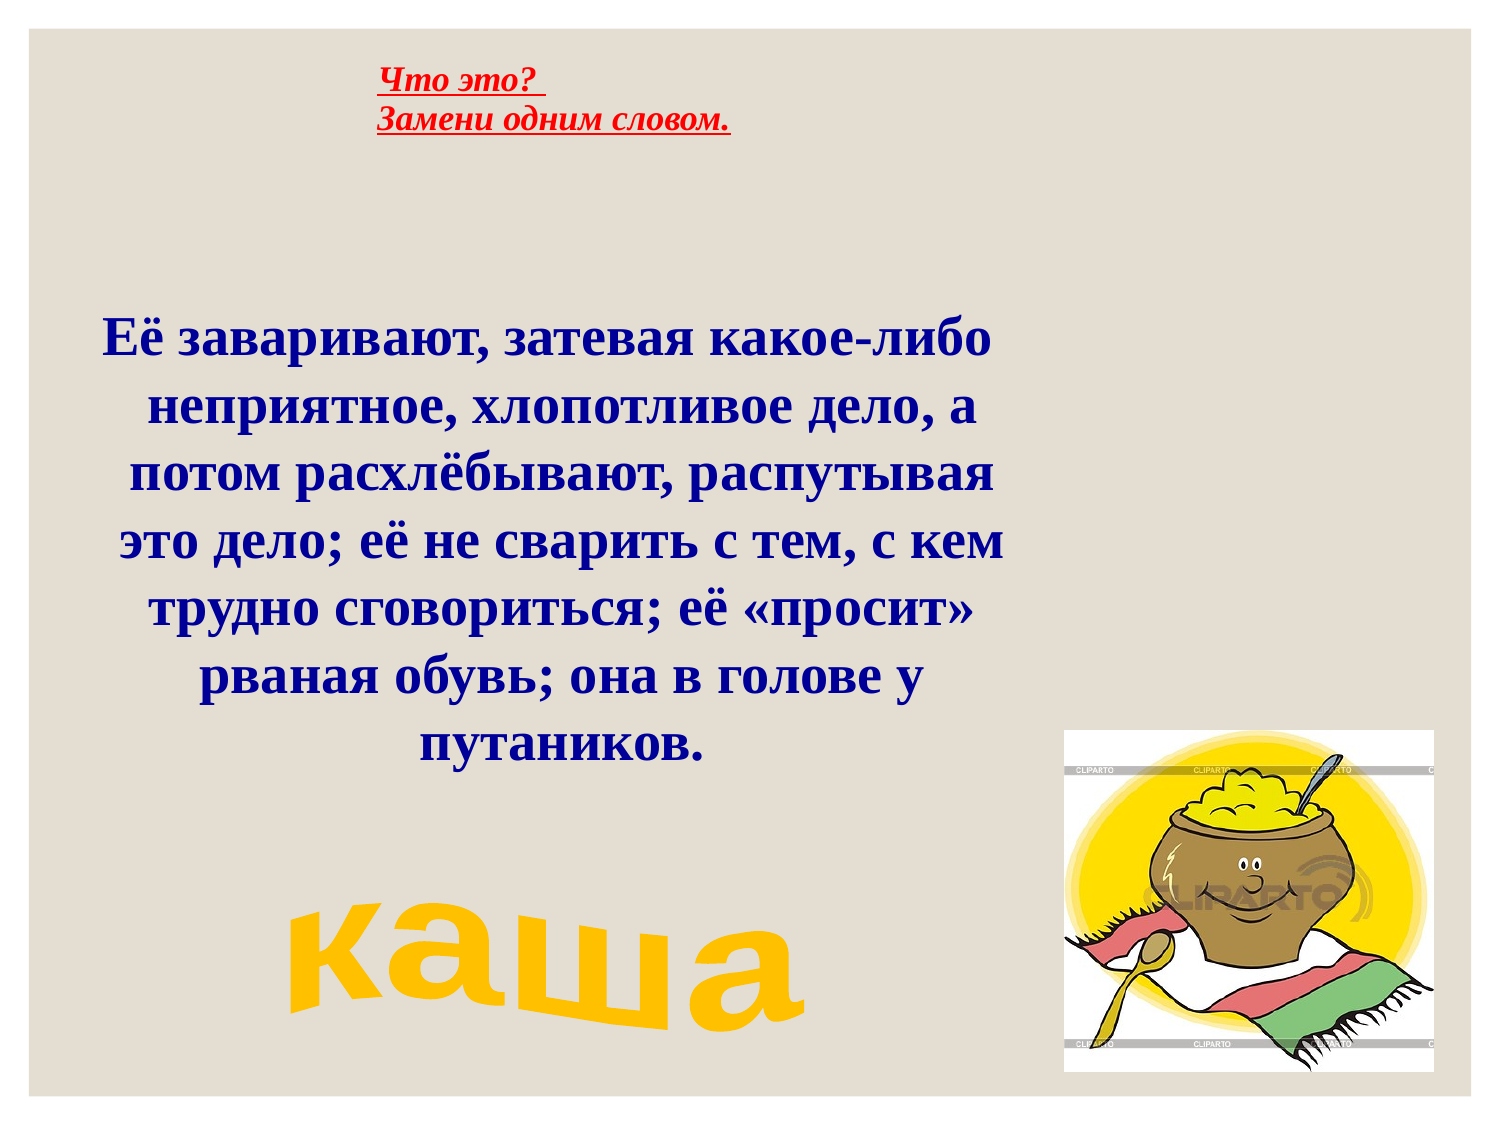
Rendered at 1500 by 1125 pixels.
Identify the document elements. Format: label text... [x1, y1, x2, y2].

title Что это? Замени одним словом. [362, 53, 1208, 147]
picture [1064, 730, 1434, 1072]
list Её заваривают, затевая какое-либо неприятное, хлопотливое дело, а потом расхлёбывают, распутывая это дело; её не сварить с тем, с кем трудно сговориться; её «просит» рваная обувь; она в голове у путаников. [73, 291, 1021, 850]
